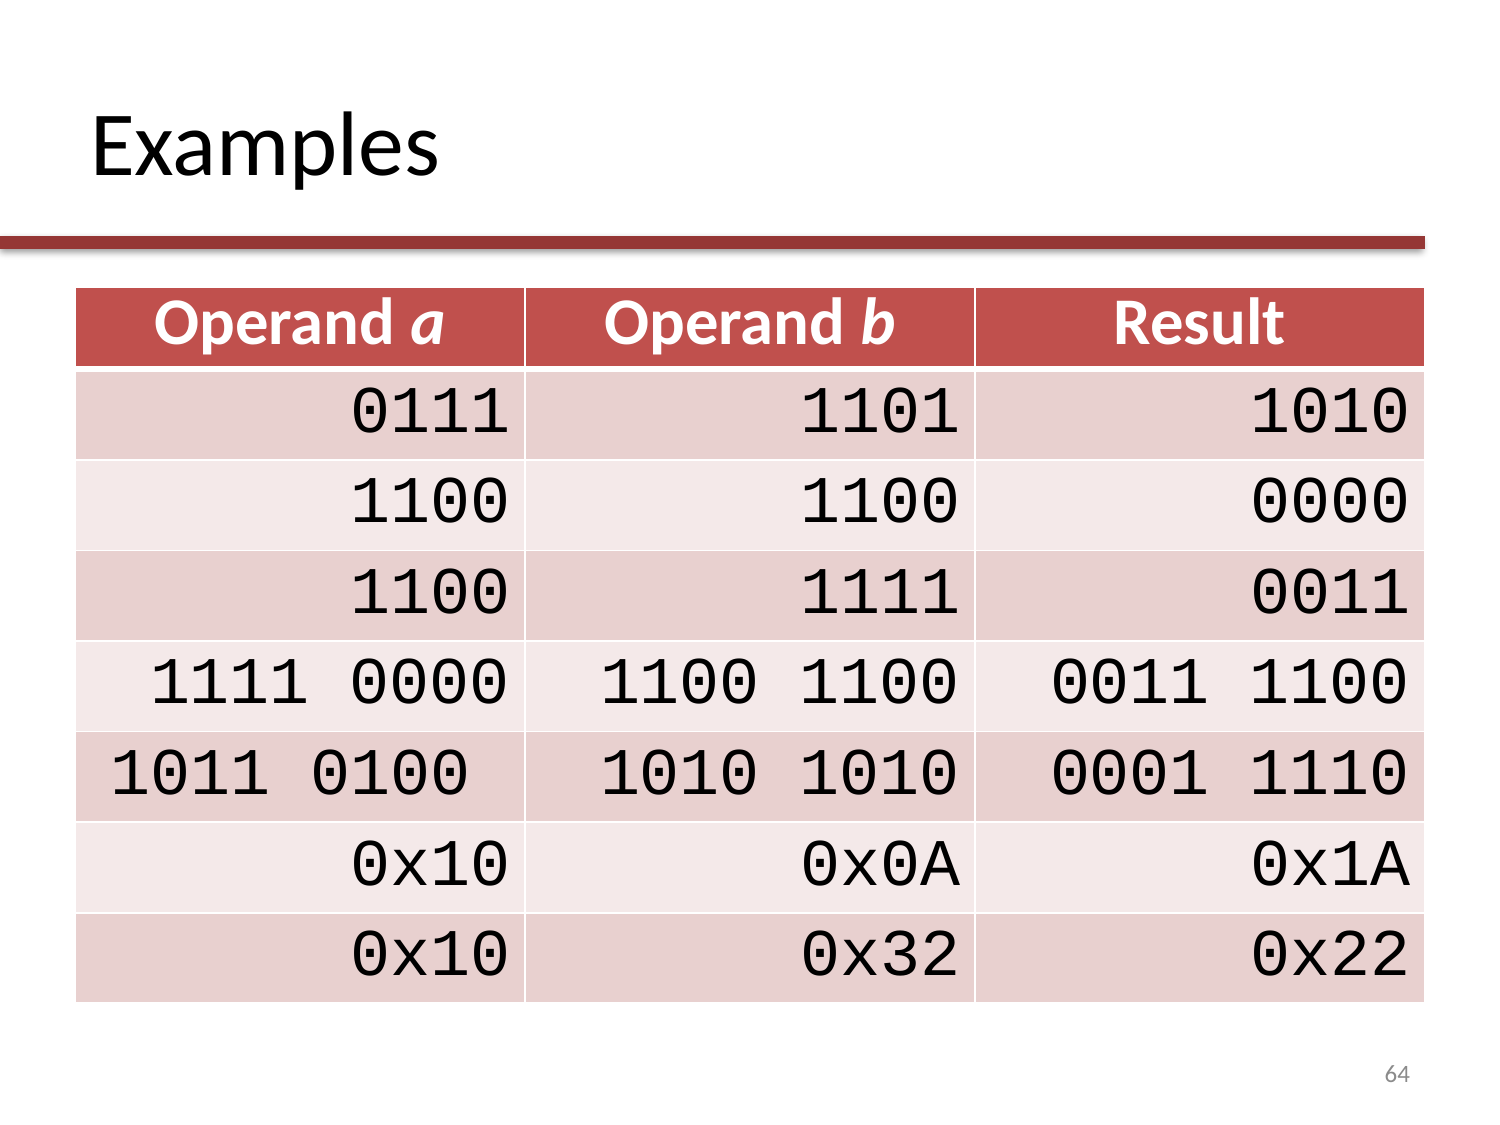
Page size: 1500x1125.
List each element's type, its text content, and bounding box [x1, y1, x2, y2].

slide_number 64 [1074, 1042, 1425, 1103]
table_cell 0x32 [526, 914, 974, 1002]
table_cell 0x1A [976, 823, 1424, 912]
table_cell 1101 [526, 372, 974, 459]
table_cell 1011 0100 [76, 732, 524, 821]
table_cell 0011 1100 [976, 642, 1424, 731]
table_header Result [976, 288, 1424, 366]
table_cell 1111 [526, 551, 974, 640]
table_cell 0111 [76, 372, 524, 459]
table_cell 0000 [976, 461, 1424, 550]
table_cell 0001 1110 [976, 732, 1424, 821]
table_cell 0x22 [976, 914, 1424, 1002]
table_cell 1100 1100 [526, 642, 974, 731]
table_cell 0011 [976, 551, 1424, 640]
table_cell 1010 [976, 372, 1424, 459]
table_cell 0x0A [526, 823, 974, 912]
table_cell 1111 0000 [76, 642, 524, 731]
table_header Operand b [526, 288, 974, 366]
table_cell 1100 [76, 551, 524, 640]
table_header Operand a [76, 288, 524, 366]
table_cell 1100 [526, 461, 974, 550]
table_cell 0x10 [76, 914, 524, 1002]
table_cell 1010 1010 [526, 732, 974, 821]
title Examples [75, 45, 1425, 233]
table_cell 1100 [76, 461, 524, 550]
table_cell 0x10 [76, 823, 524, 912]
